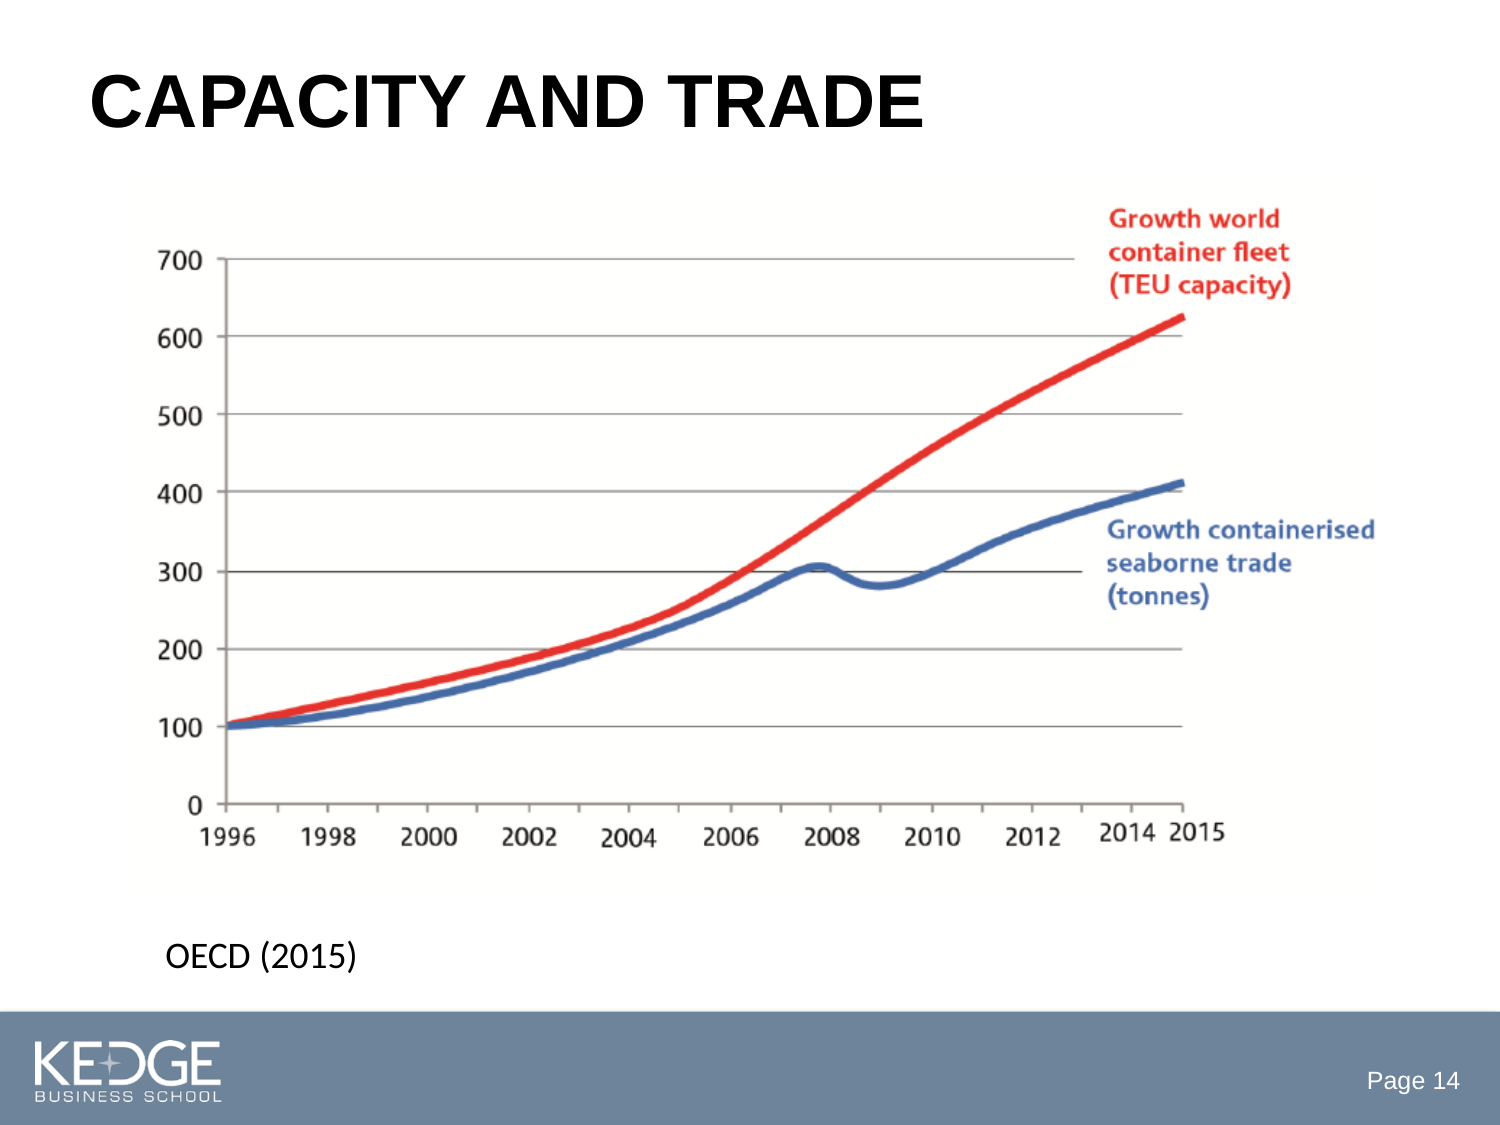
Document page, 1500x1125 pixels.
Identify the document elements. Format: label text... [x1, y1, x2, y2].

slide_number Page 14 [923, 1057, 1476, 1118]
picture [35, 1040, 222, 1102]
text_box OECD (2015) [150, 923, 373, 984]
title Capacity and trade [75, 45, 1425, 233]
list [123, 179, 1377, 904]
